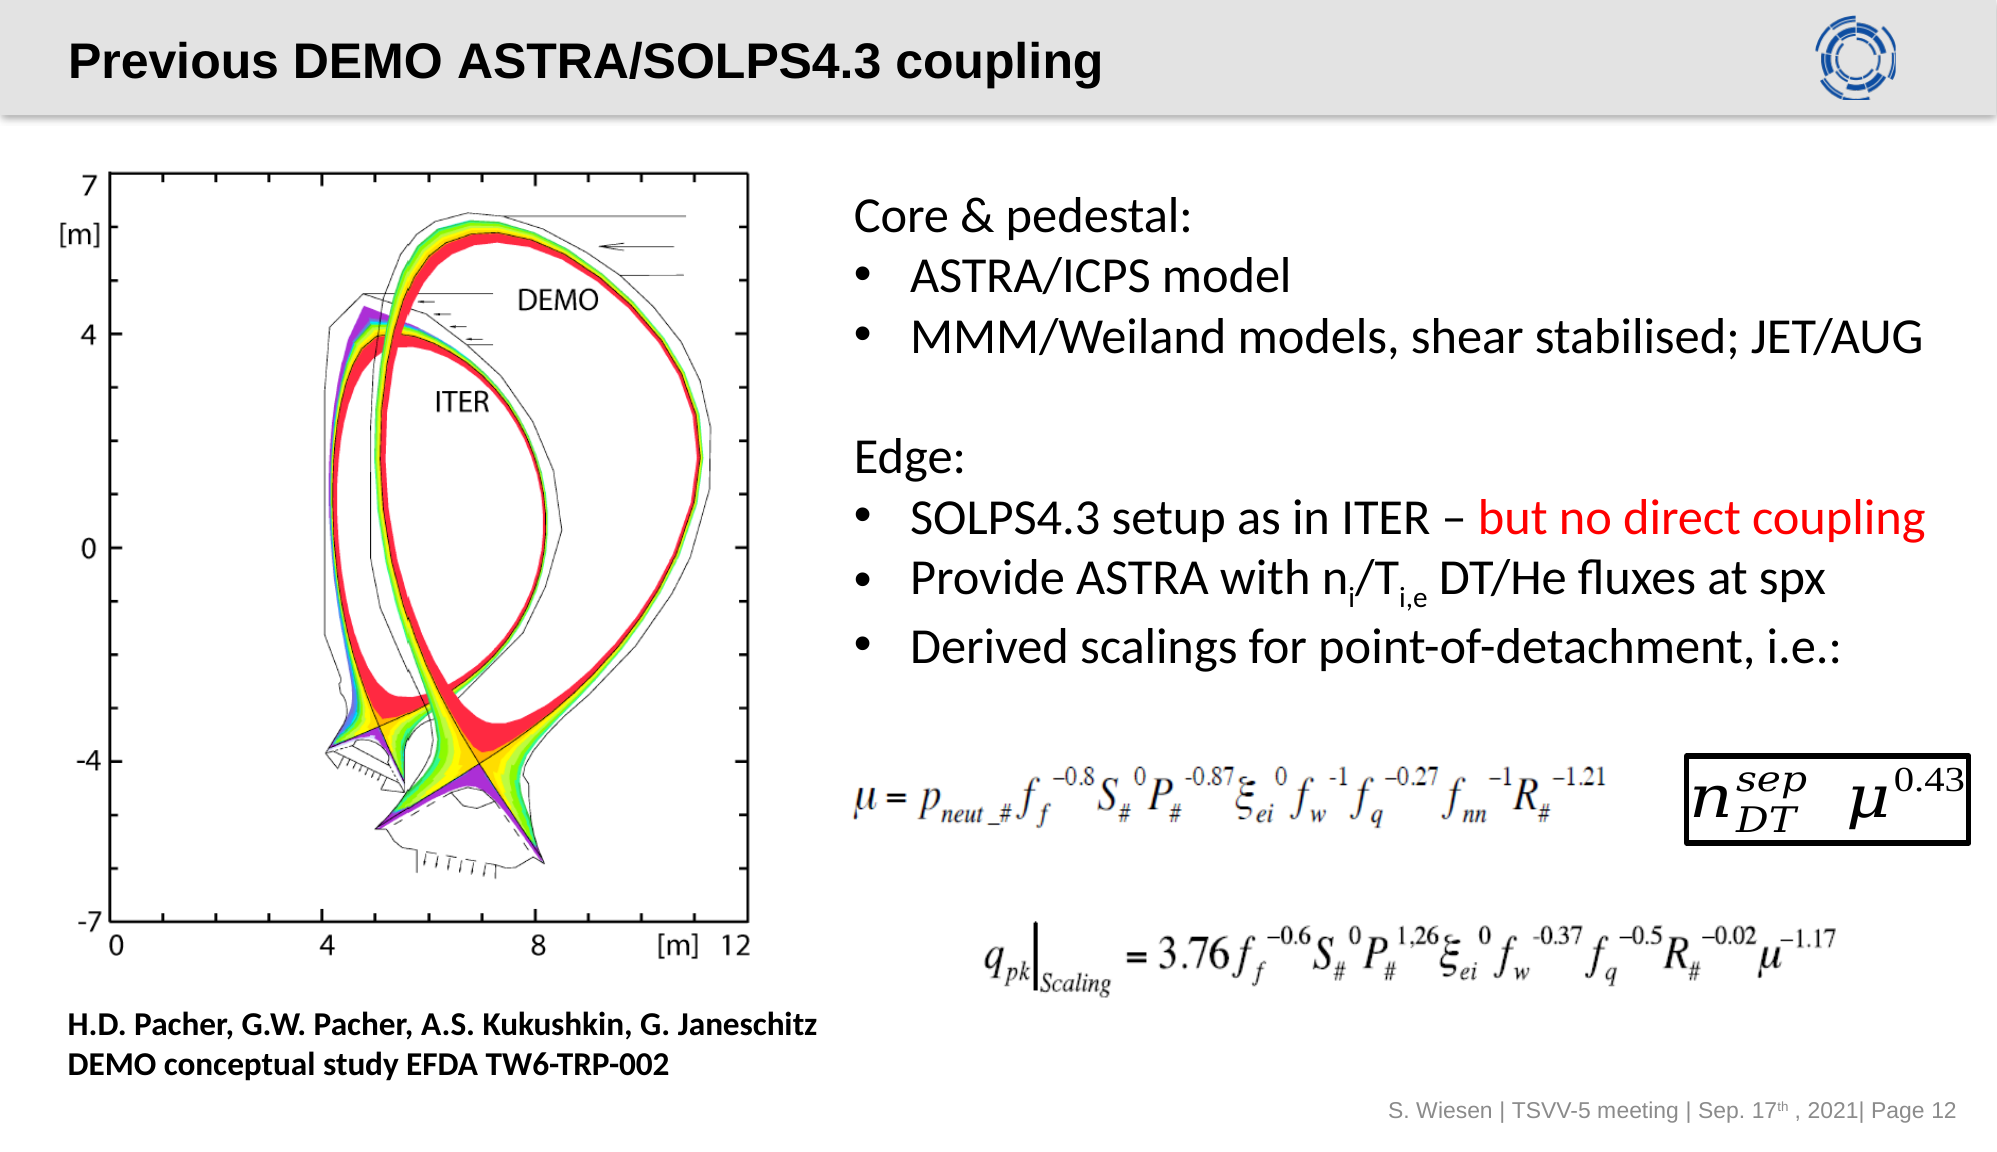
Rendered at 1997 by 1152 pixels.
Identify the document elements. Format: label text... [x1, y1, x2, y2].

text_box H.D. Pacher, G.W. Pacher, A.S. Kukushkin, G. Janeschitz DEMO conceptual study EFDA TW6-TRP-002 [52, 995, 1223, 1090]
picture [964, 912, 1850, 1008]
title Previous DEMO ASTRA/SOLPS4.3 coupling [53, 17, 1756, 93]
picture [838, 757, 1614, 834]
text_box Core & pedestal: ASTRA/ICPS model MMM/Weiland models, shear stabilised; JET/AUG Edge: SOLPS4.3 setup as in ITER – but no direct coupling Provide ASTRA with ni/Ti,e DT/He fluxes at spx Derived scalings for point-of-detachment, i.e.: [839, 174, 1961, 681]
picture [52, 162, 789, 974]
footer S. Wiesen | TSVV-5 meeting | Sep. 17th , 2021| Page 12 [962, 1083, 1972, 1135]
